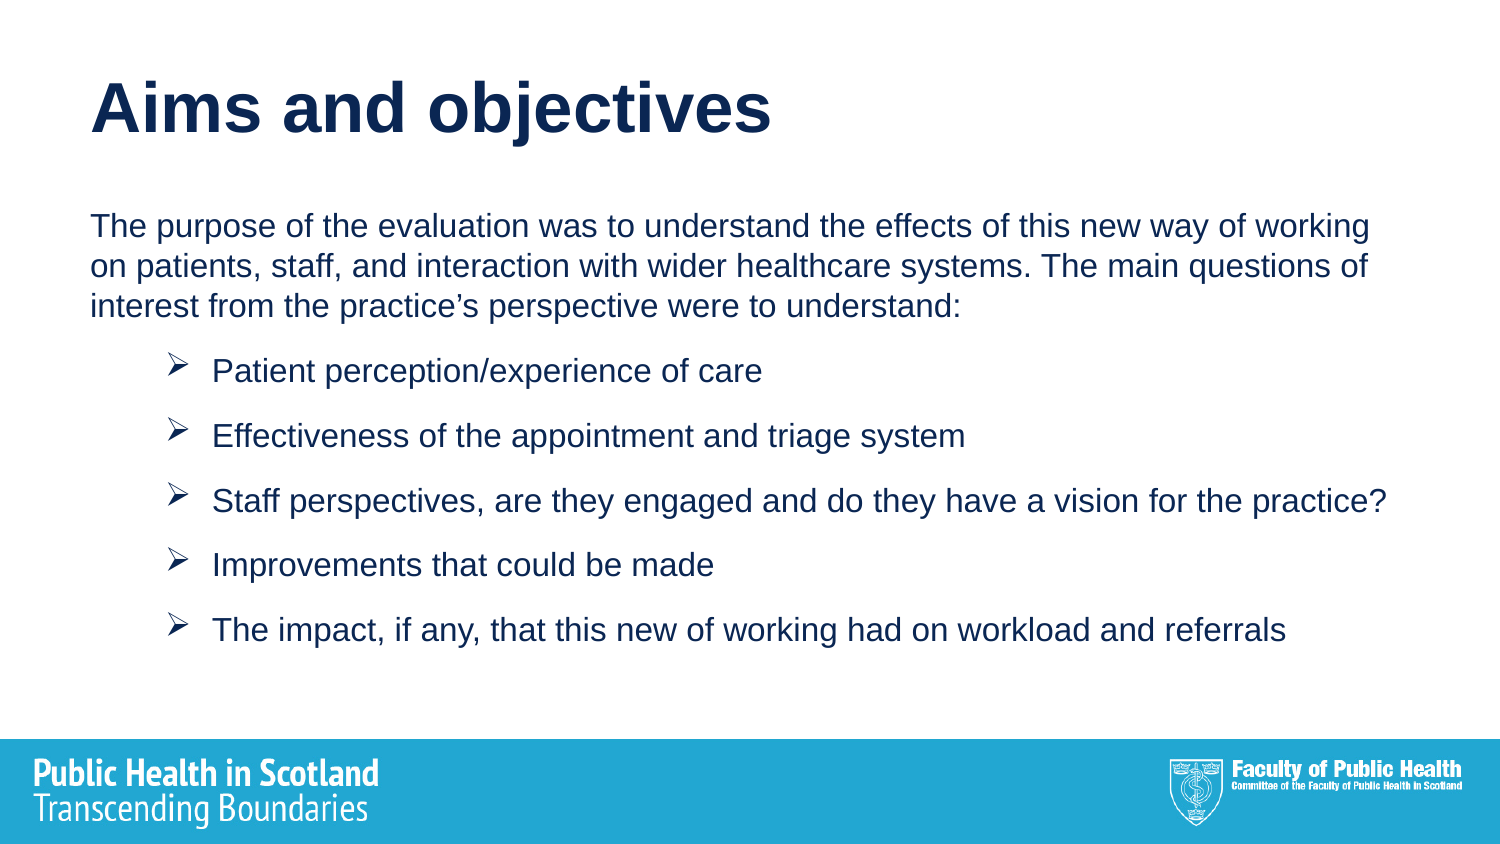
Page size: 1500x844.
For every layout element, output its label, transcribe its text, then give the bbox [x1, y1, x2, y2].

title Aims and objectives [75, 33, 1425, 175]
list The purpose of the evaluation was to understand the effects of this new way of working on patients, staff, and interaction with wider healthcare systems. The main questions of interest from the practice’s perspective were to understand: Patient perception/experience of care Effectiveness of the appointment and triage system Staff perspectives, are they engaged and do they have a vision for the practice? Improvements that could be made The impact, if any, that this new of working had on workload and referrals [75, 196, 1425, 717]
picture [0, 0, 1500, 844]
